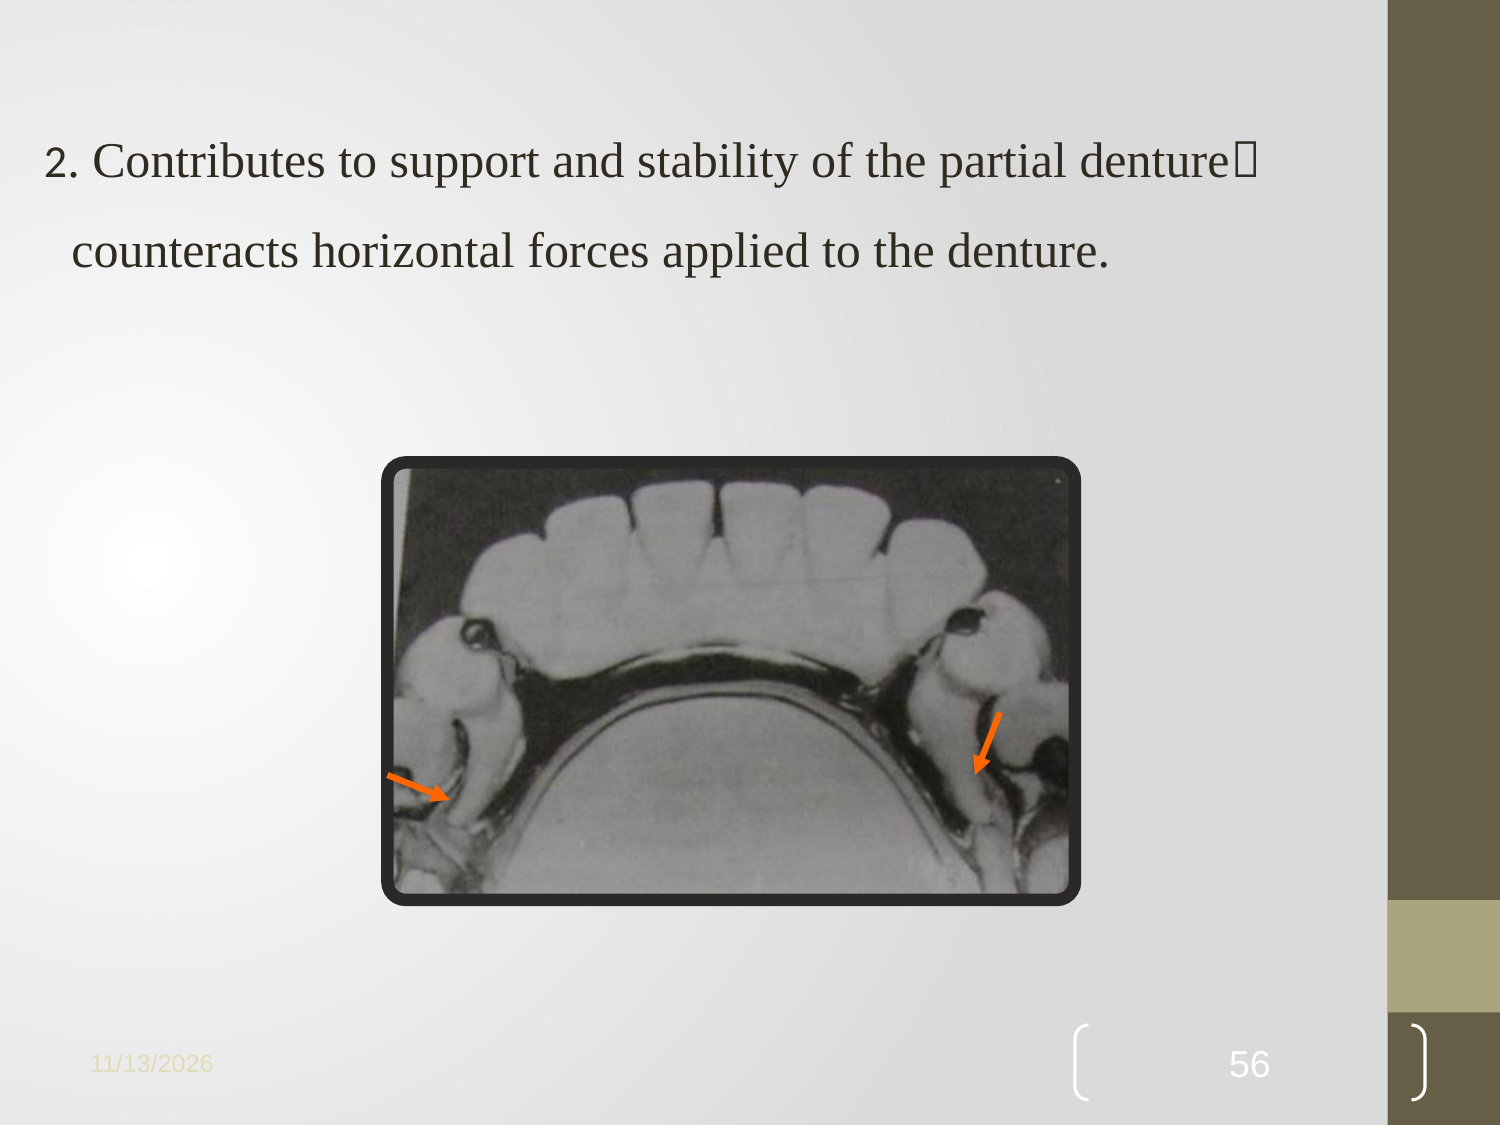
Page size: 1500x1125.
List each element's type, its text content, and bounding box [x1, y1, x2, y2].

slide_number 56 [1073, 1023, 1427, 1102]
slide_number 21-May-23 [75, 1025, 425, 1100]
list 2. Contributes to support and stability of the partial denture counteracts horizontal forces applied to the denture. [0, 24, 1438, 1006]
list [386, 461, 1076, 901]
